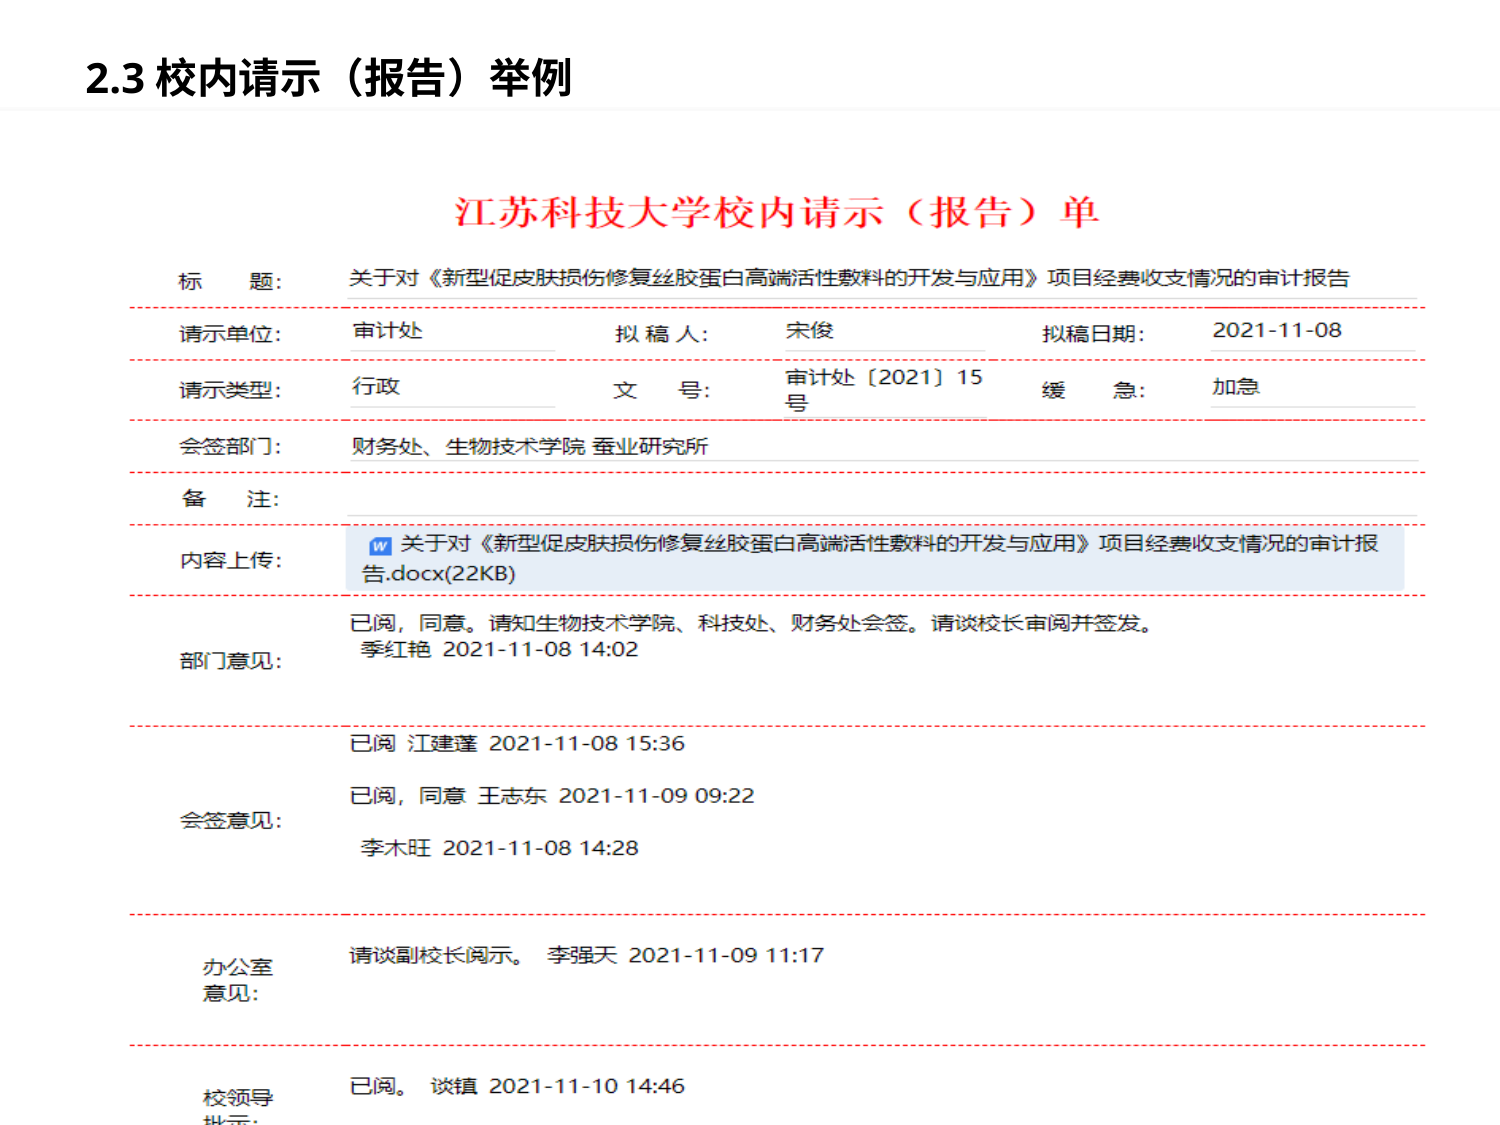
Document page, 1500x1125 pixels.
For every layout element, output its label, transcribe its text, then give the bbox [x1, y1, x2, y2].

text_box 2.3校内请示（报告）举例 [70, 46, 721, 106]
picture [0, 0, 1500, 1125]
